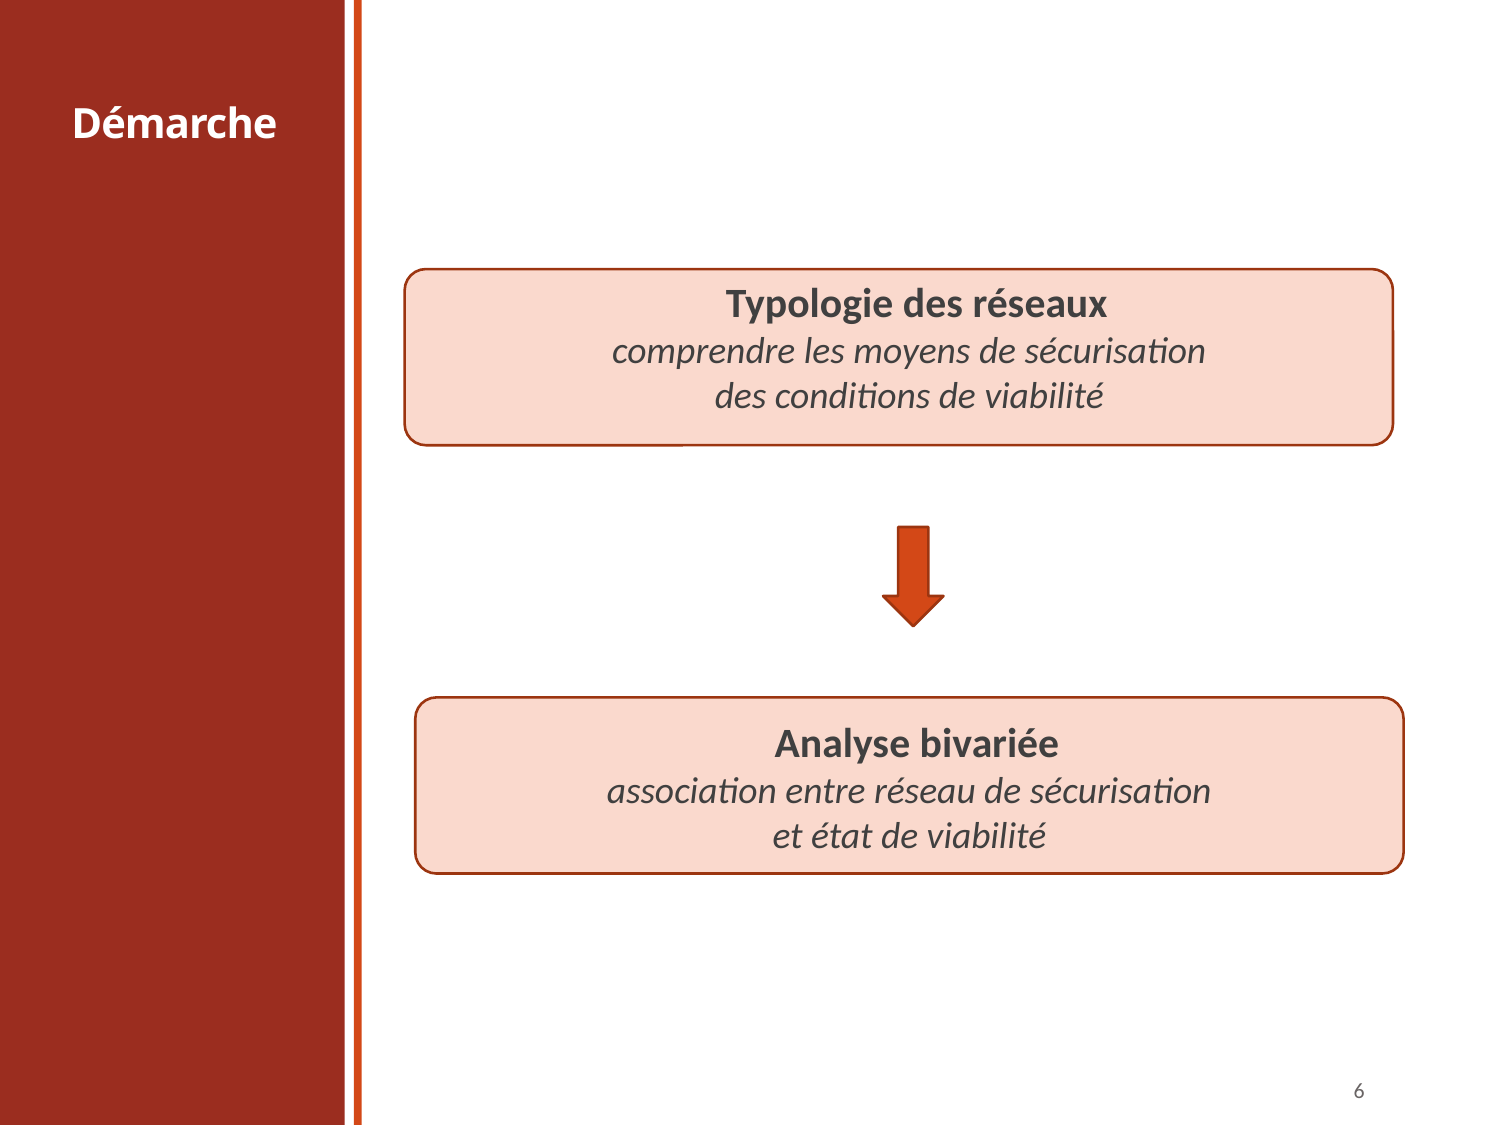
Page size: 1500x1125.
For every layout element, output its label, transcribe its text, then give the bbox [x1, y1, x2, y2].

slide_number 6 [1218, 1059, 1380, 1120]
title Démarche [56, 97, 305, 336]
text_box [881, 525, 945, 628]
text_box [403, 270, 415, 444]
list Typologie des réseaux comprendre les moyens de sécurisation des conditions de viabilité Analyse bivariée association entre réseau de sécurisation et état de viabilité [415, 97, 1404, 1035]
